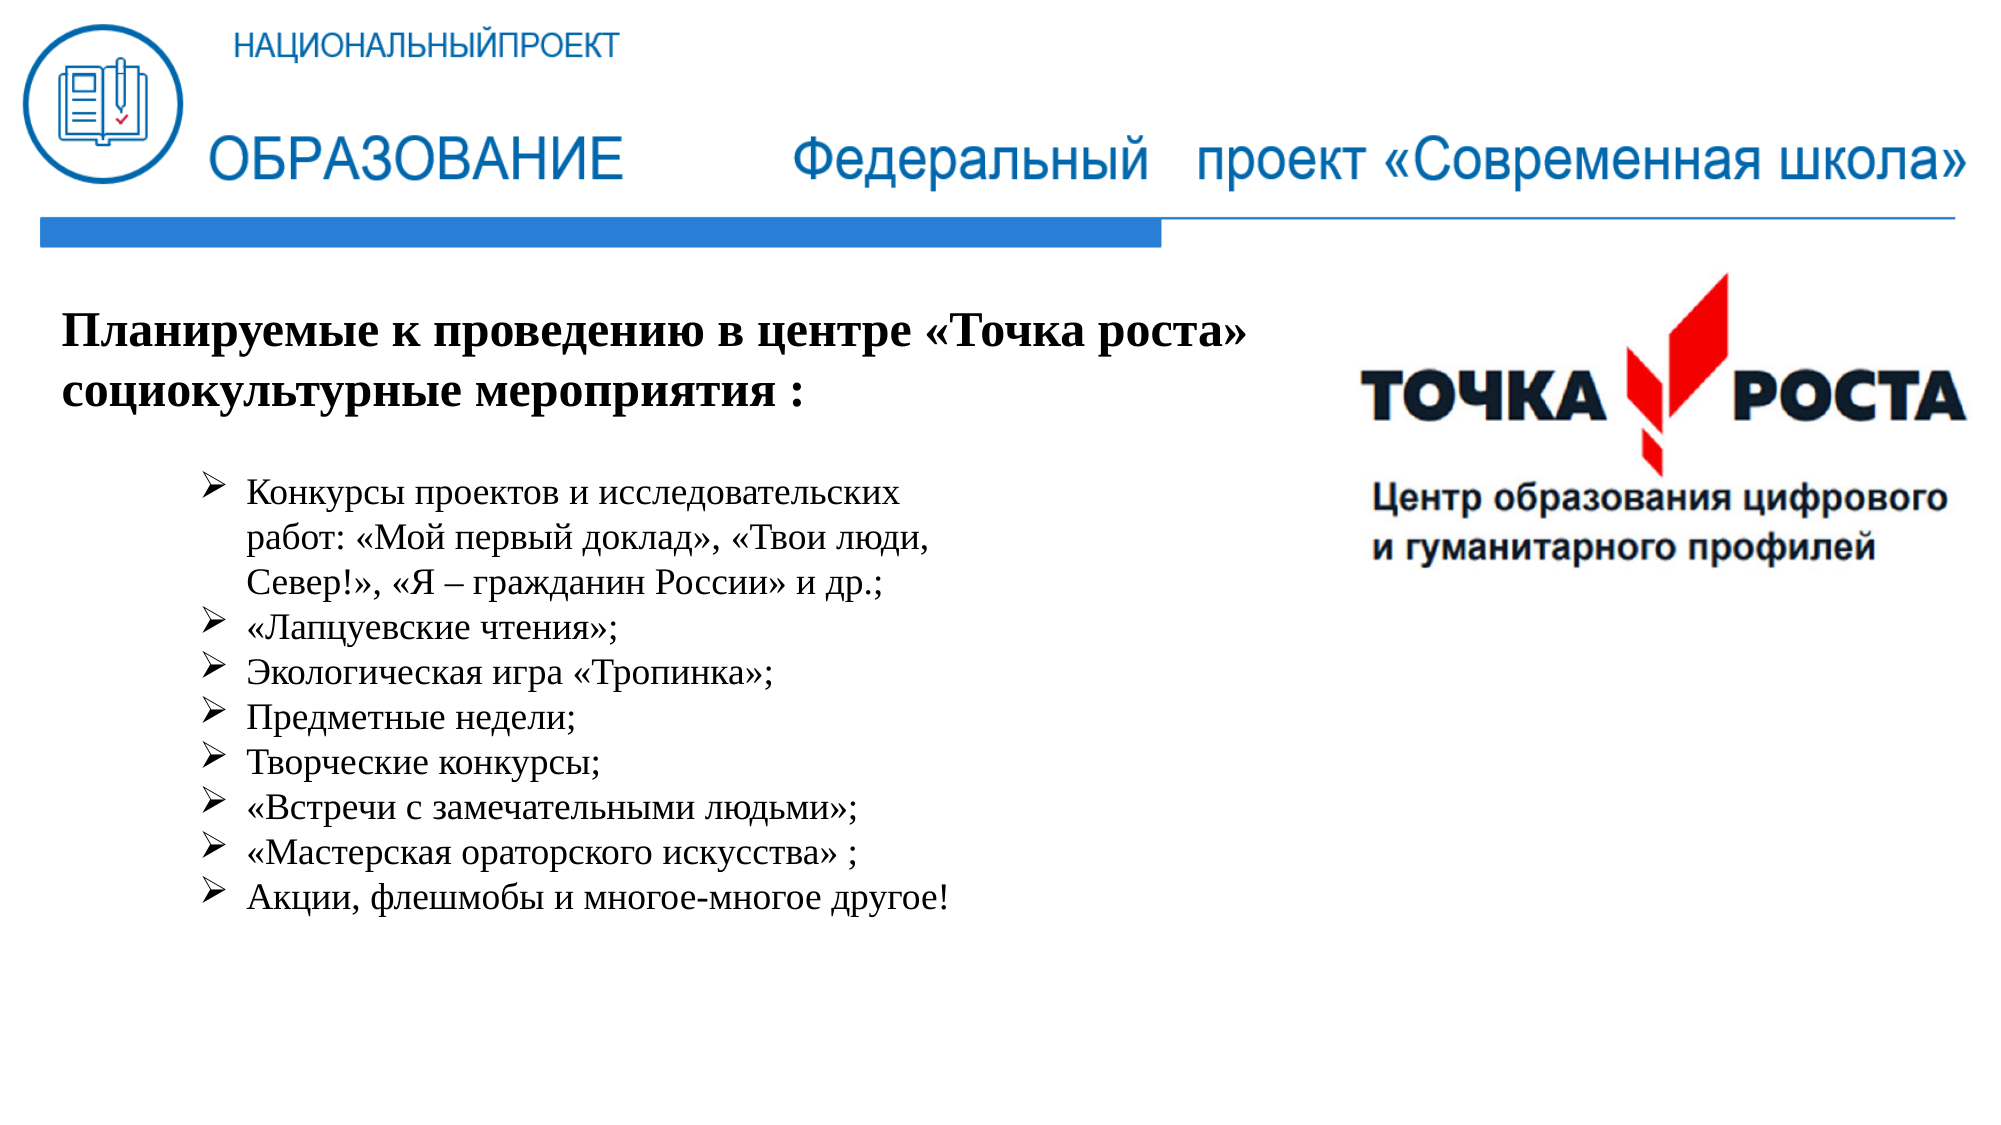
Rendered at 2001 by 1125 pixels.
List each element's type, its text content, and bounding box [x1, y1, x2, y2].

picture [0, 0, 2000, 704]
text_box Конкурсы проектов и исследовательских работ: «Мой первый доклад», «Твои люди, Север!», «Я – гражданин России» и др.; «Лапцуевские чтения»; Экологическая игра «Тропинка»; Предметные недели; Творческие конкурсы; «Встречи с замечательными людьми»; «Мастерская ораторского искусства» ; Акции, флешмобы и многое-многое другое! [184, 459, 976, 1015]
text_box Планируемые к проведению в центре «Точка роста» социокультурные мероприятия : [46, 289, 1286, 424]
